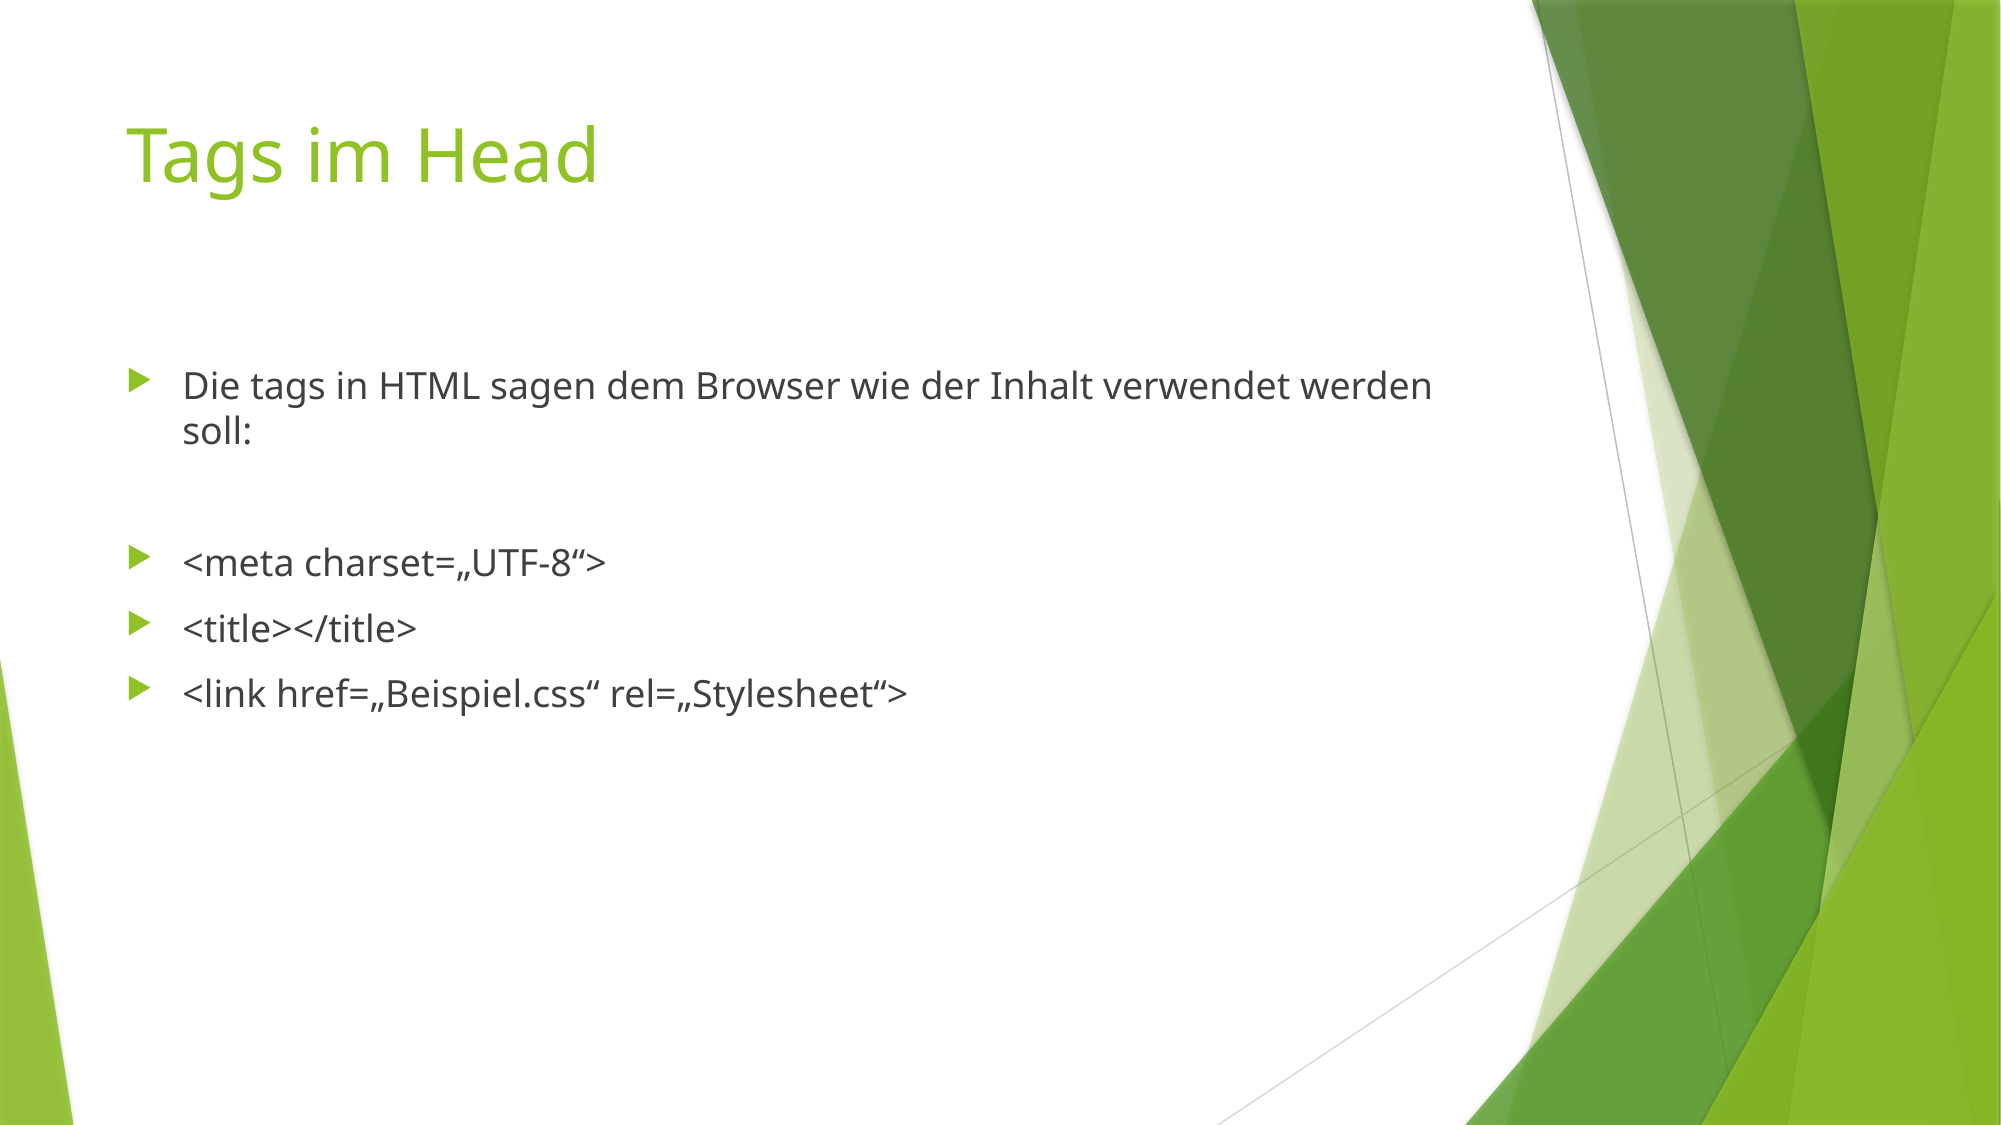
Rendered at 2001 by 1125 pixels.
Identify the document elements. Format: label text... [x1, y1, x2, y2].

title Tags im Head [111, 99, 1522, 317]
list Die tags in HTML sagen dem Browser wie der Inhalt verwendet werden soll: <meta charset=„UTF-8“> <title></title> <link href=„Beispiel.css“ rel=„Stylesheet“> [111, 354, 1522, 992]
